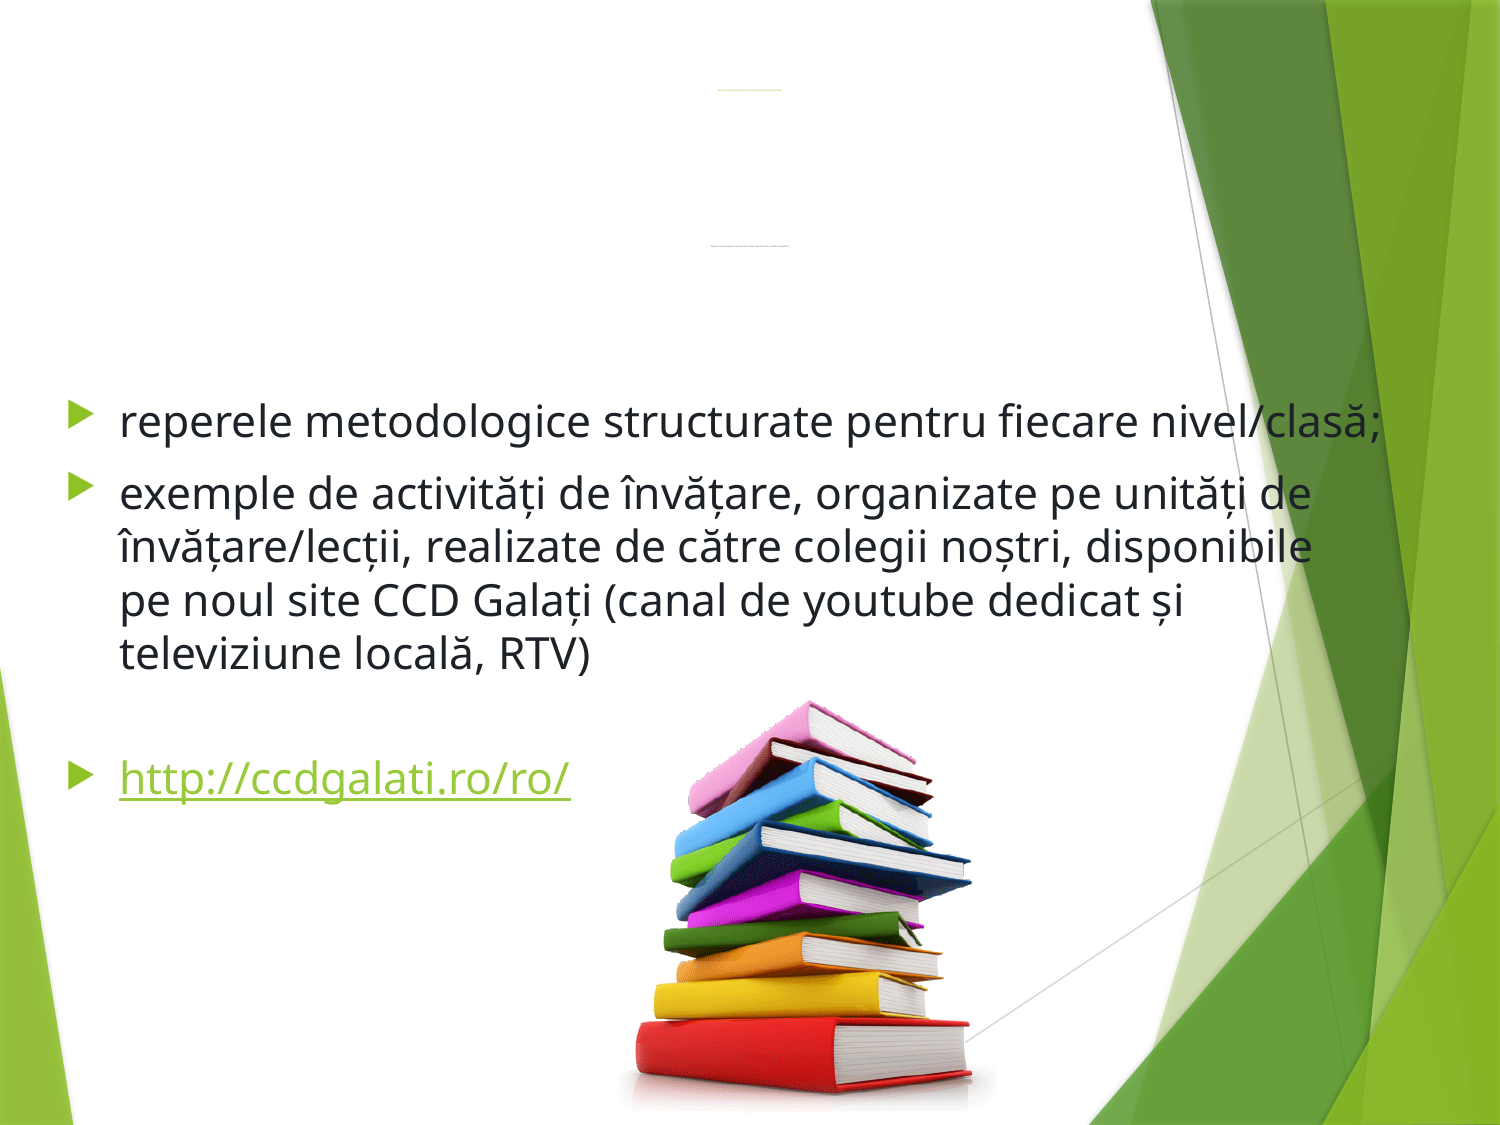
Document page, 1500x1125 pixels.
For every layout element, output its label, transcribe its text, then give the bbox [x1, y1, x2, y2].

picture [599, 699, 1005, 1125]
title Resurse suplimentare pentru planificarea și realizarea lecțiilor Resurse educaționale suplimentare utile în planificarea și realizarea lecțiilor [78, 81, 1422, 272]
list reperele metodologice structurate pentru fiecare nivel/clasă; exemple de activități de învățare, organizate pe unități de învățare/lecții, realizate de către colegii noștri, disponibile pe noul site CCD Galați (canal de youtube dedicat și televiziune locală, RTV) http://ccdgalati.ro/ro/ [50, 326, 1400, 860]
